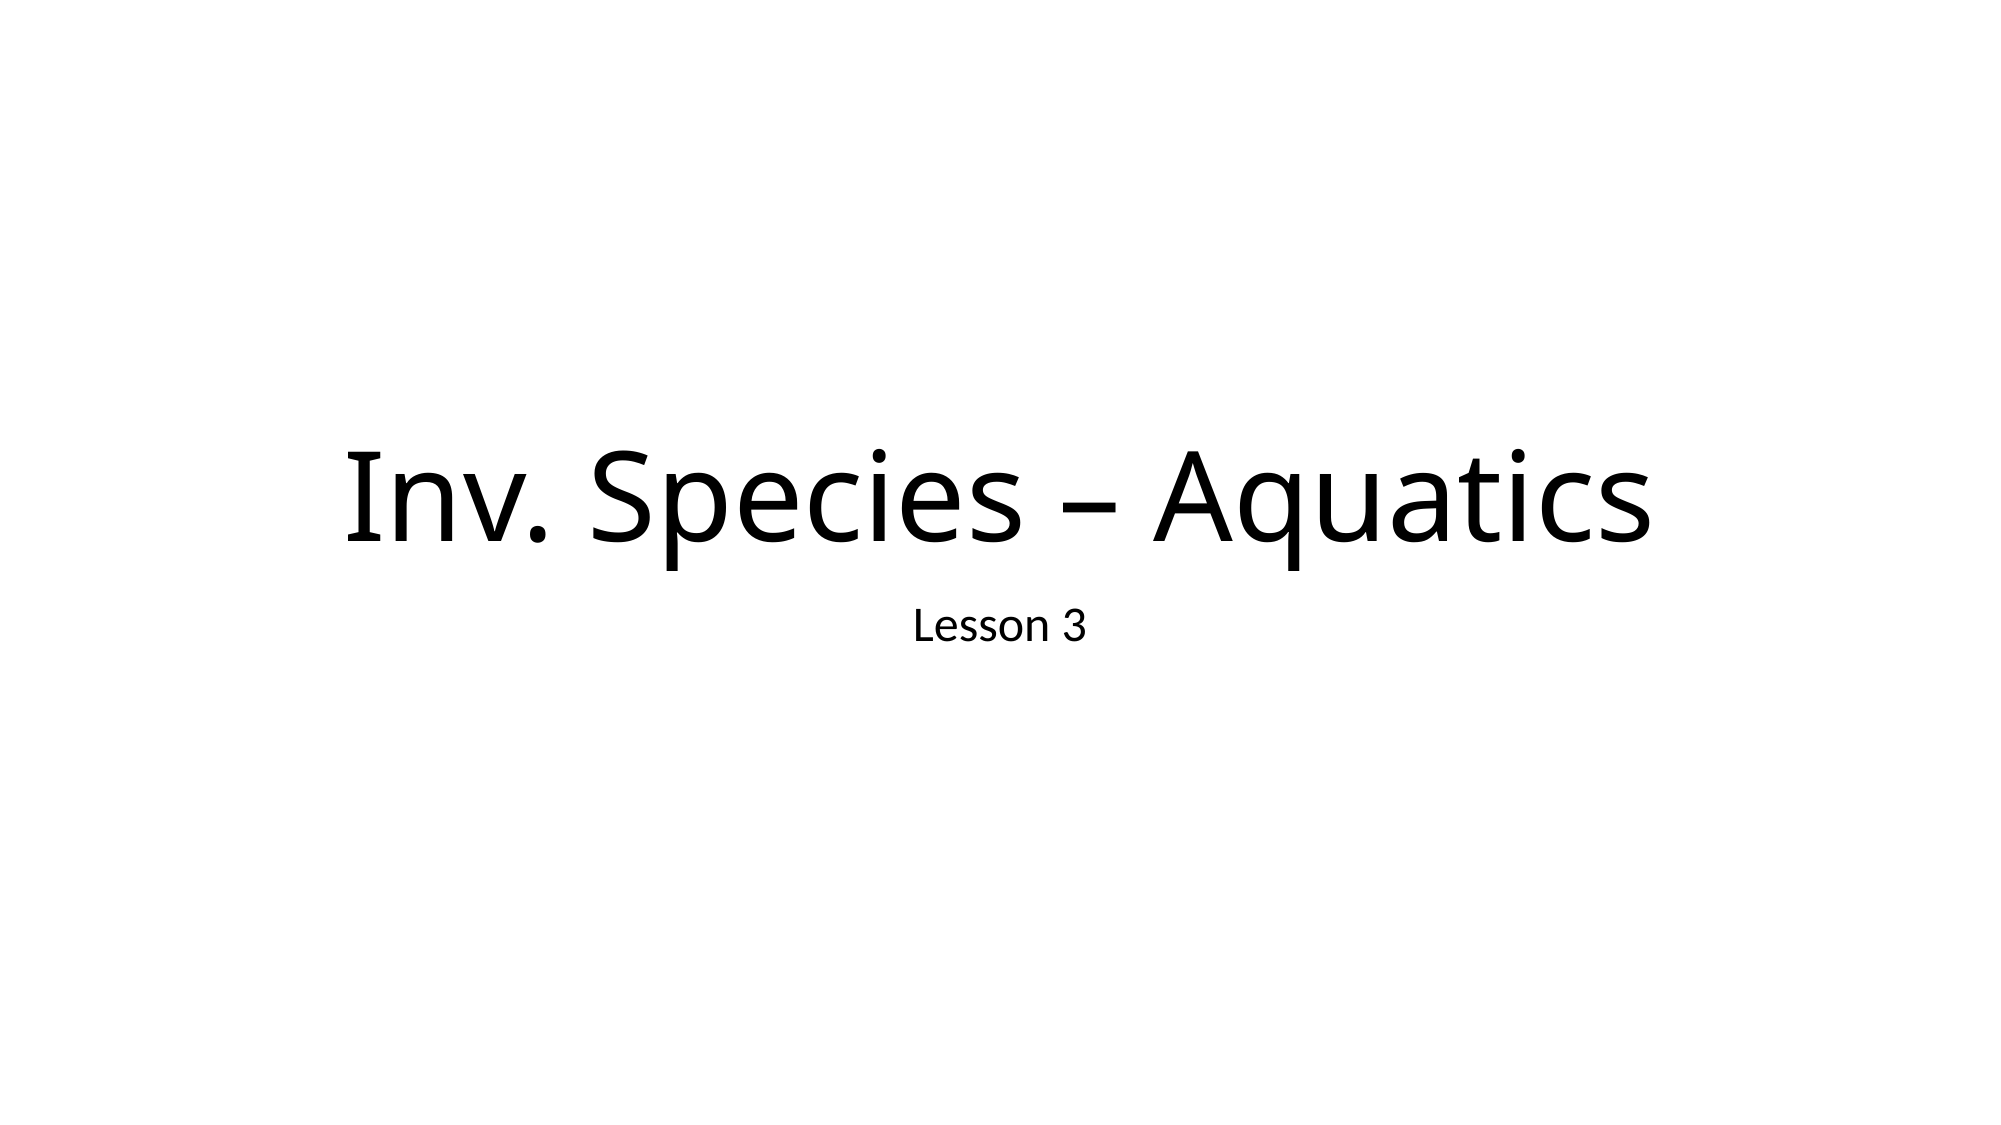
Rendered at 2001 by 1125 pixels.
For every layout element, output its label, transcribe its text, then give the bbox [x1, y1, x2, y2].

title Inv. Species – Aquatics [249, 184, 1750, 576]
subtitle Lesson 3 [249, 590, 1750, 863]
